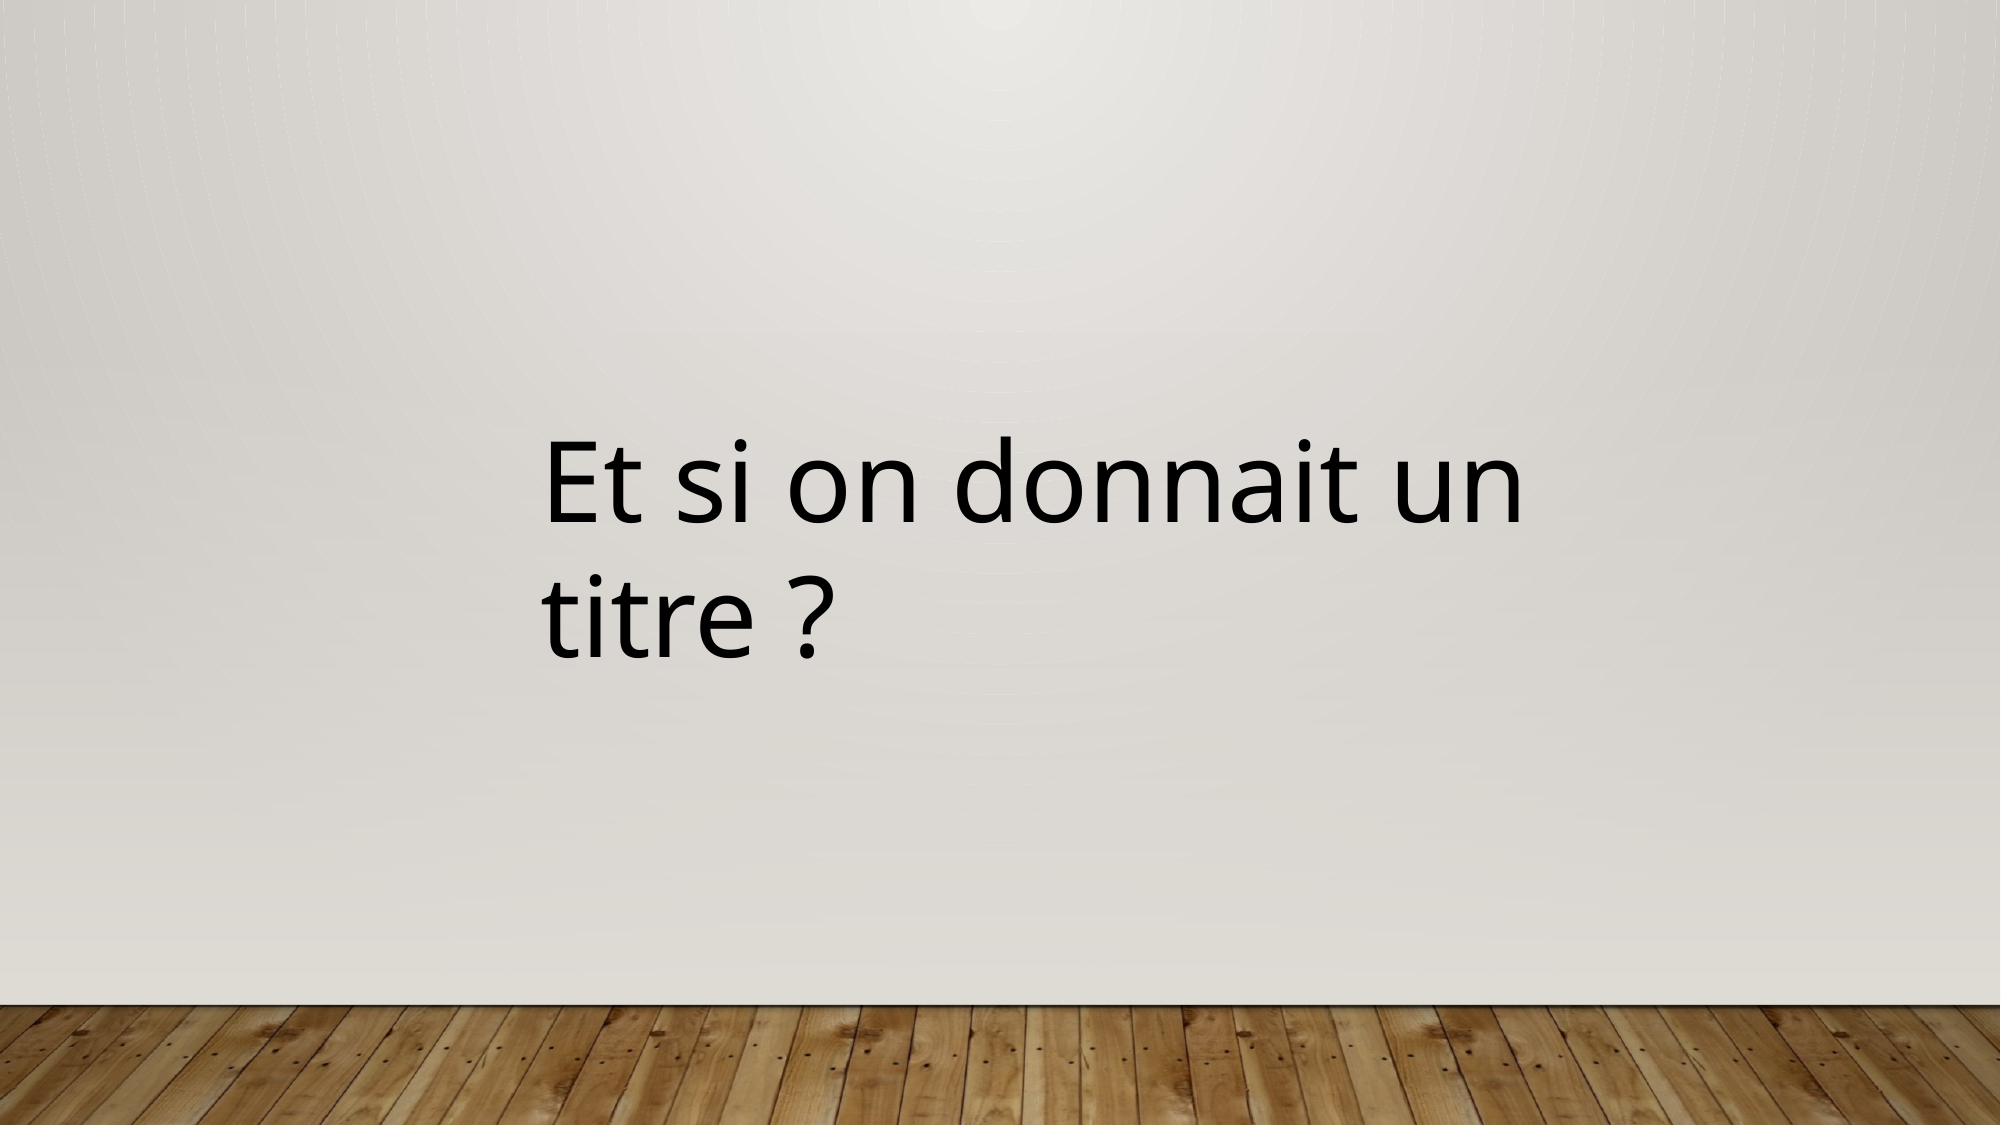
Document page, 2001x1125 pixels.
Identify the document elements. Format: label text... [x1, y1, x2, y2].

text_box Et si on donnait un titre ? [526, 402, 1733, 687]
picture [0, 1005, 2000, 1125]
